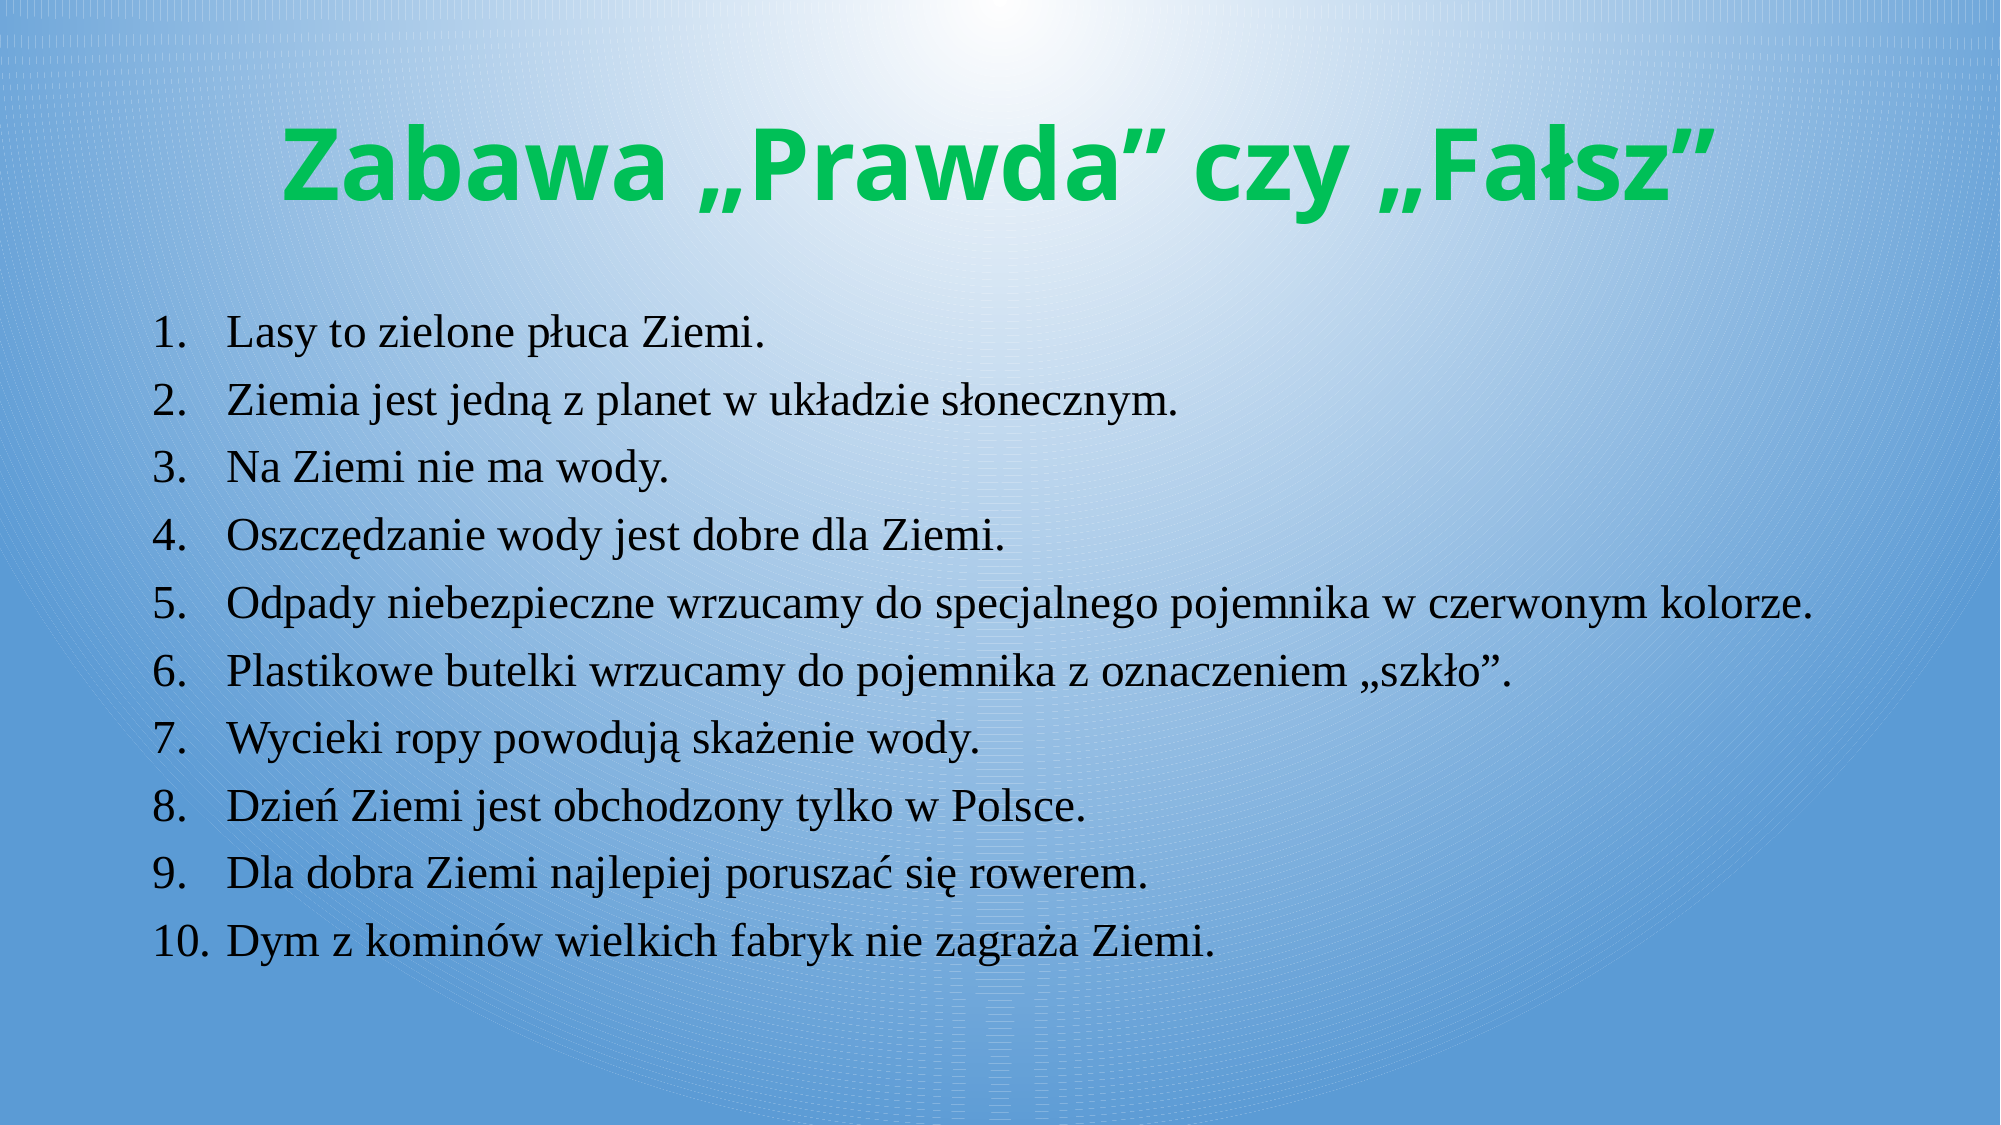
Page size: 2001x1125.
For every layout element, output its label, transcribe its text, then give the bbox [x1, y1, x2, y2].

list Lasy to zielone płuca Ziemi. Ziemia jest jedną z planet w układzie słonecznym. Na Ziemi nie ma wody. Oszczędzanie wody jest dobre dla Ziemi. Odpady niebezpieczne wrzucamy do specjalnego pojemnika w czerwonym kolorze. Plastikowe butelki wrzucamy do pojemnika z oznaczeniem „szkło”. Wycieki ropy powodują skażenie wody. Dzień Ziemi jest obchodzony tylko w Polsce. Dla dobra Ziemi najlepiej poruszać się rowerem. Dym z kominów wielkich fabryk nie zagraża Ziemi. [137, 299, 1863, 1014]
title Zabawa „Prawda” czy „Fałsz” [137, 59, 1863, 278]
